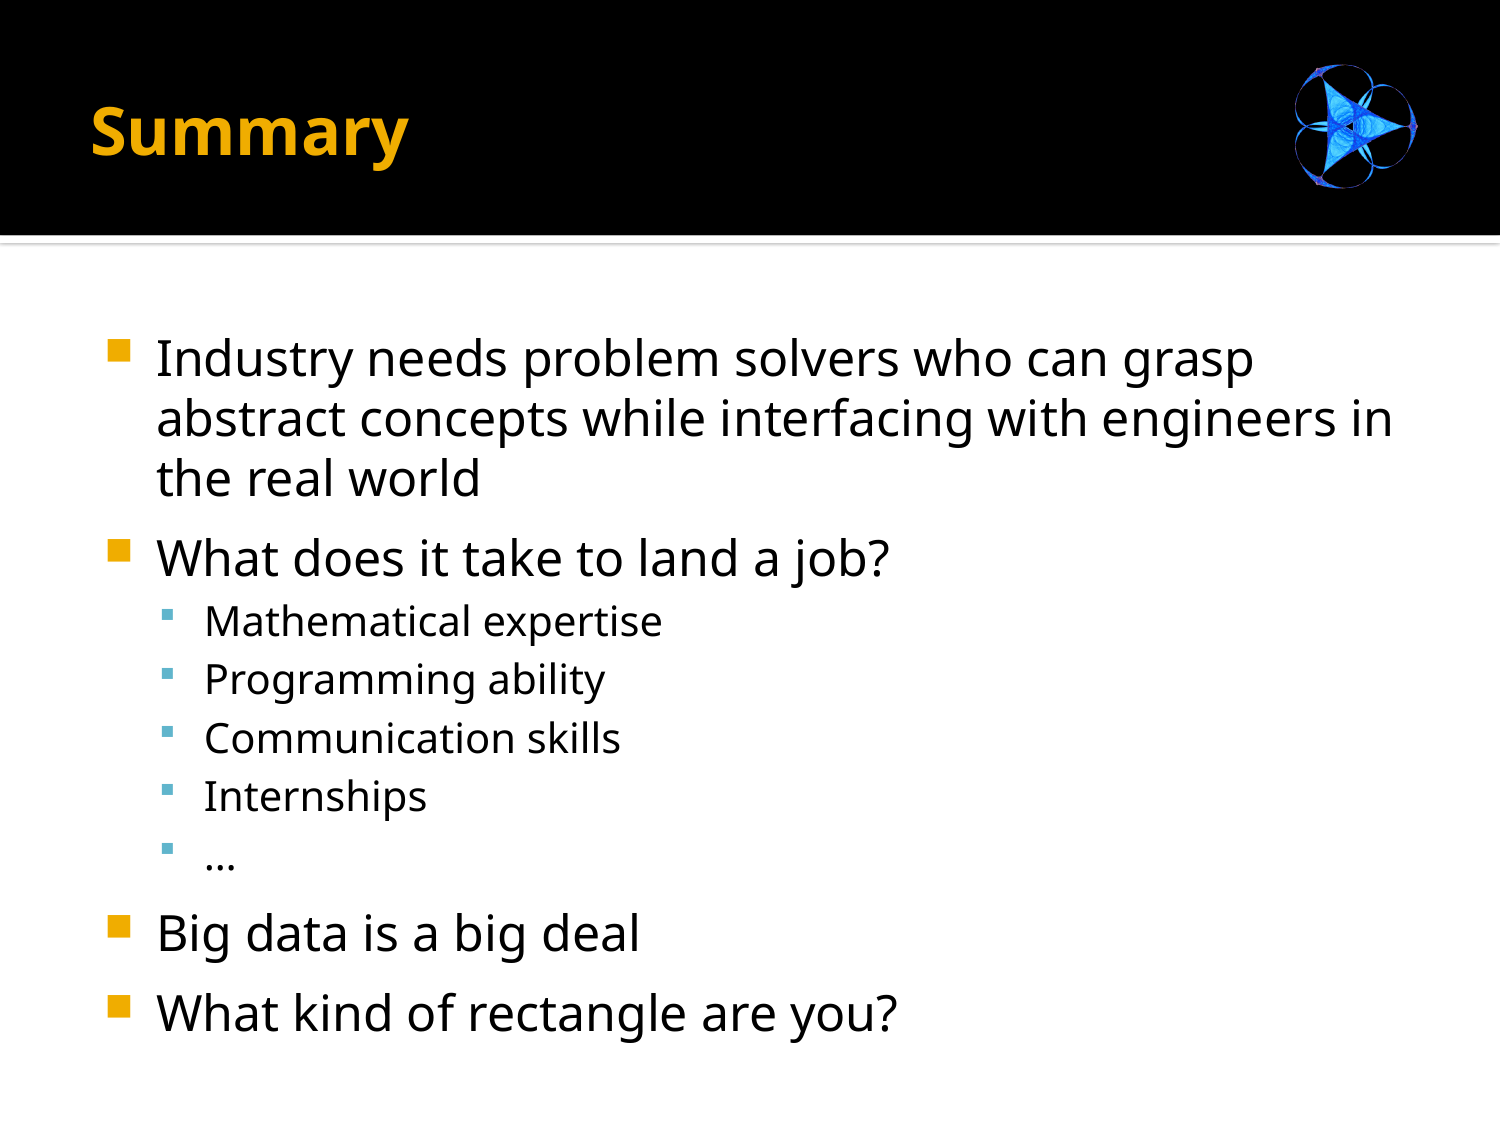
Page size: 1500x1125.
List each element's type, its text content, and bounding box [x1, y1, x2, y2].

picture [1275, 51, 1425, 201]
title Summary [75, 25, 1425, 231]
list Industry needs problem solvers who can grasp abstract concepts while interfacing with engineers in the real world What does it take to land a job? Mathematical expertise Programming ability Communication skills Internships … Big data is a big deal What kind of rectangle are you? [75, 291, 1425, 1050]
